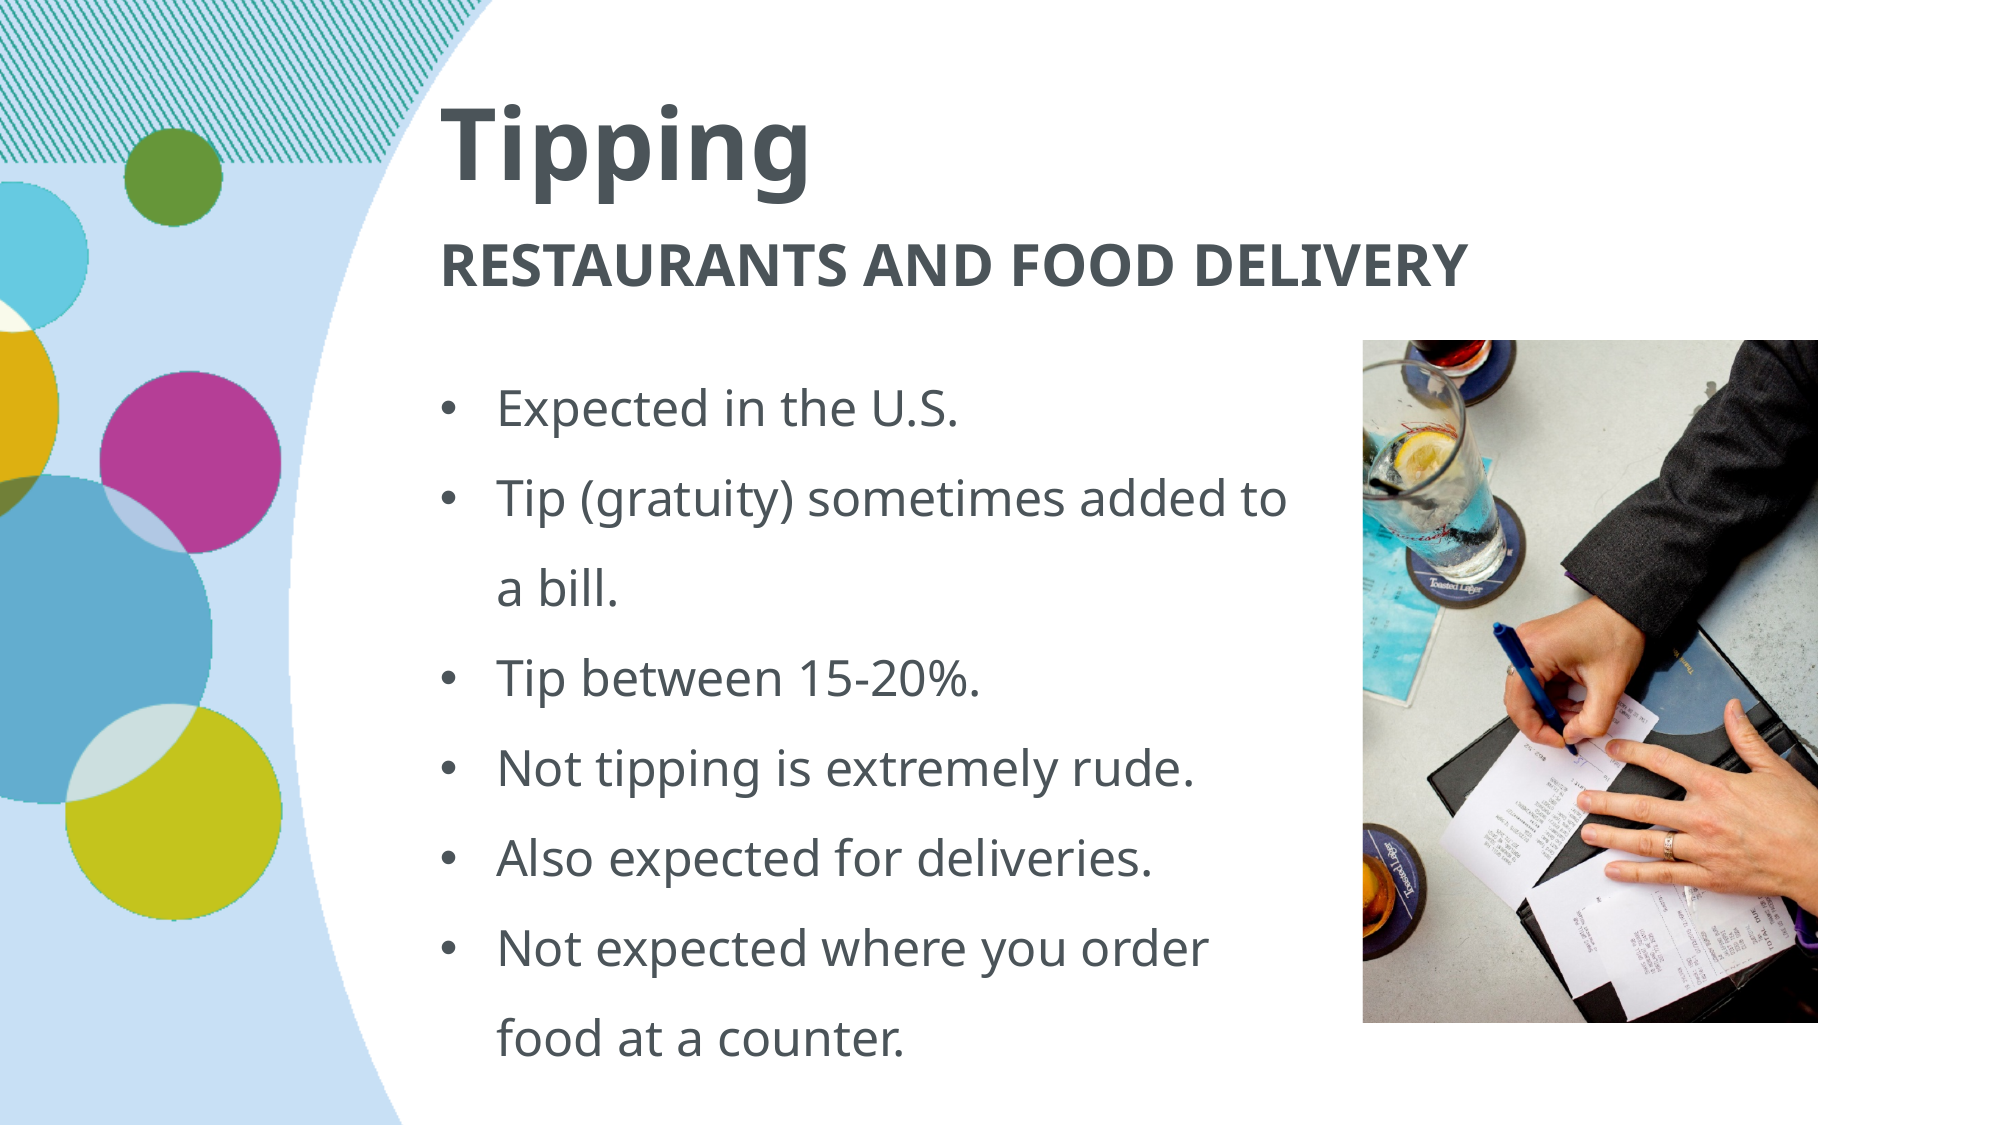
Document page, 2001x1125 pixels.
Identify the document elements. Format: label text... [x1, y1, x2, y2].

text_box Tipping [425, 73, 1650, 208]
text_box Expected in the U.S. Tip (gratuity) sometimes added to a bill. Tip between 15-20%. Not tipping is extremely rude. Also expected for deliveries. Not expected where you order food at a counter. [425, 339, 1345, 1075]
text_box Restaurants and Food Delivery [424, 220, 1713, 306]
picture [0, 0, 2001, 1125]
